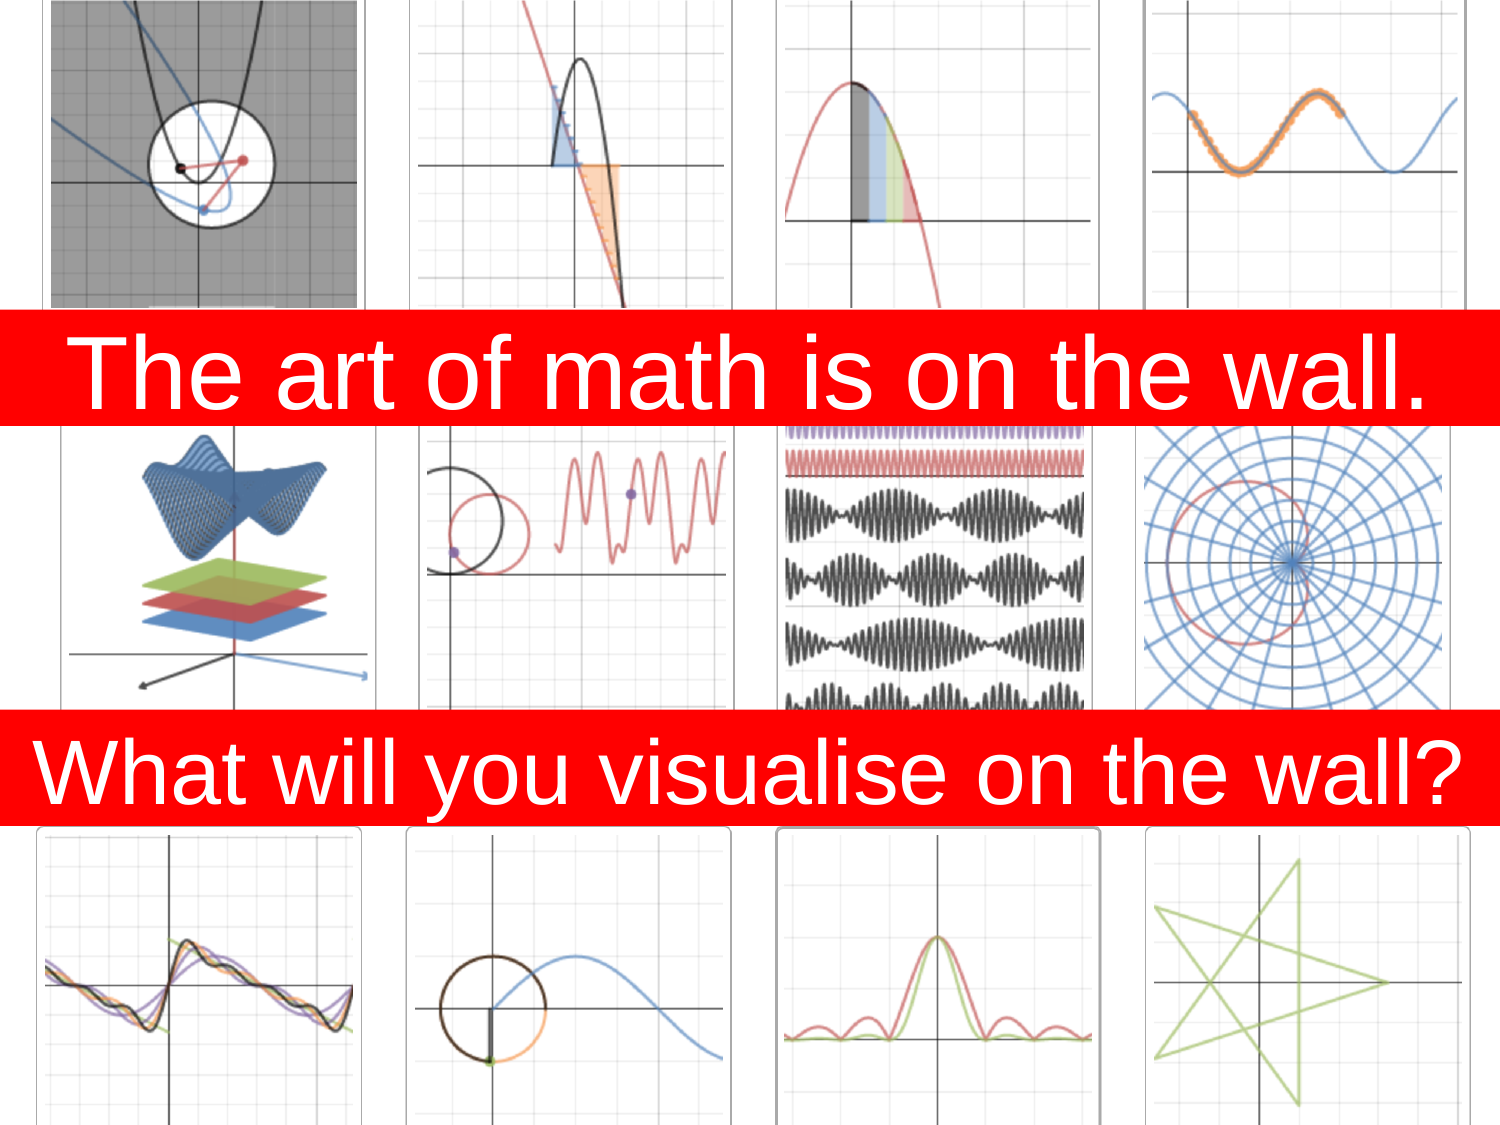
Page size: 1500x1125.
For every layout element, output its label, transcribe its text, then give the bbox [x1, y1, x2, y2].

picture [0, 0, 1500, 329]
text_box What will you visualise on the wall? [0, 741, 1500, 809]
text_box The art of math is on the wall. [0, 336, 1500, 390]
picture [0, 810, 1500, 1125]
picture [0, 391, 1500, 734]
